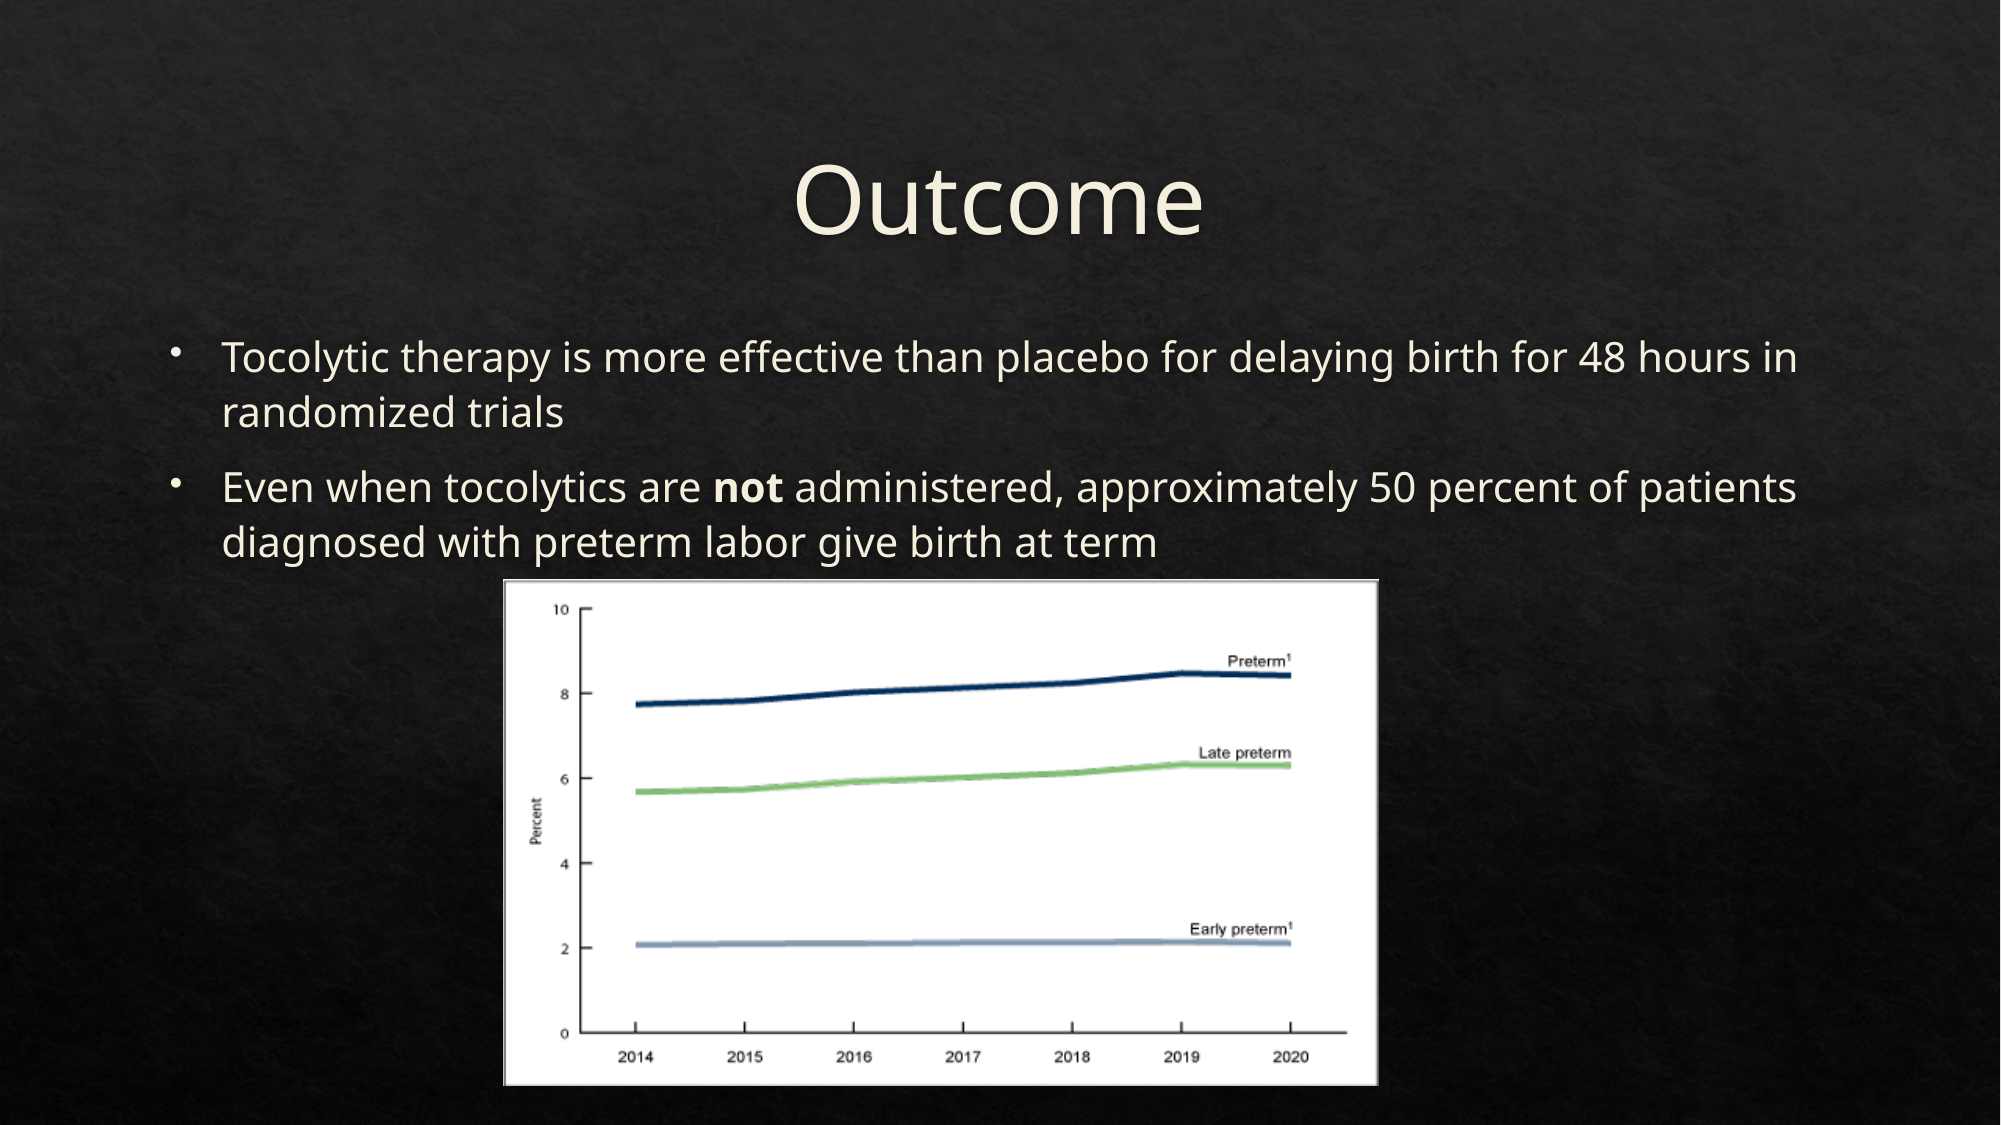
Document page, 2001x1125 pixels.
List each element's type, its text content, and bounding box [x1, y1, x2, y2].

list Tocolytic therapy is more effective than placebo for delaying birth for 48 hours in randomized trials Even when tocolytics are not administered, approximately 50 percent of patients diagnosed with preterm labor give birth at term [149, 318, 1849, 928]
picture [502, 579, 1379, 1087]
title Outcome [149, 99, 1849, 307]
